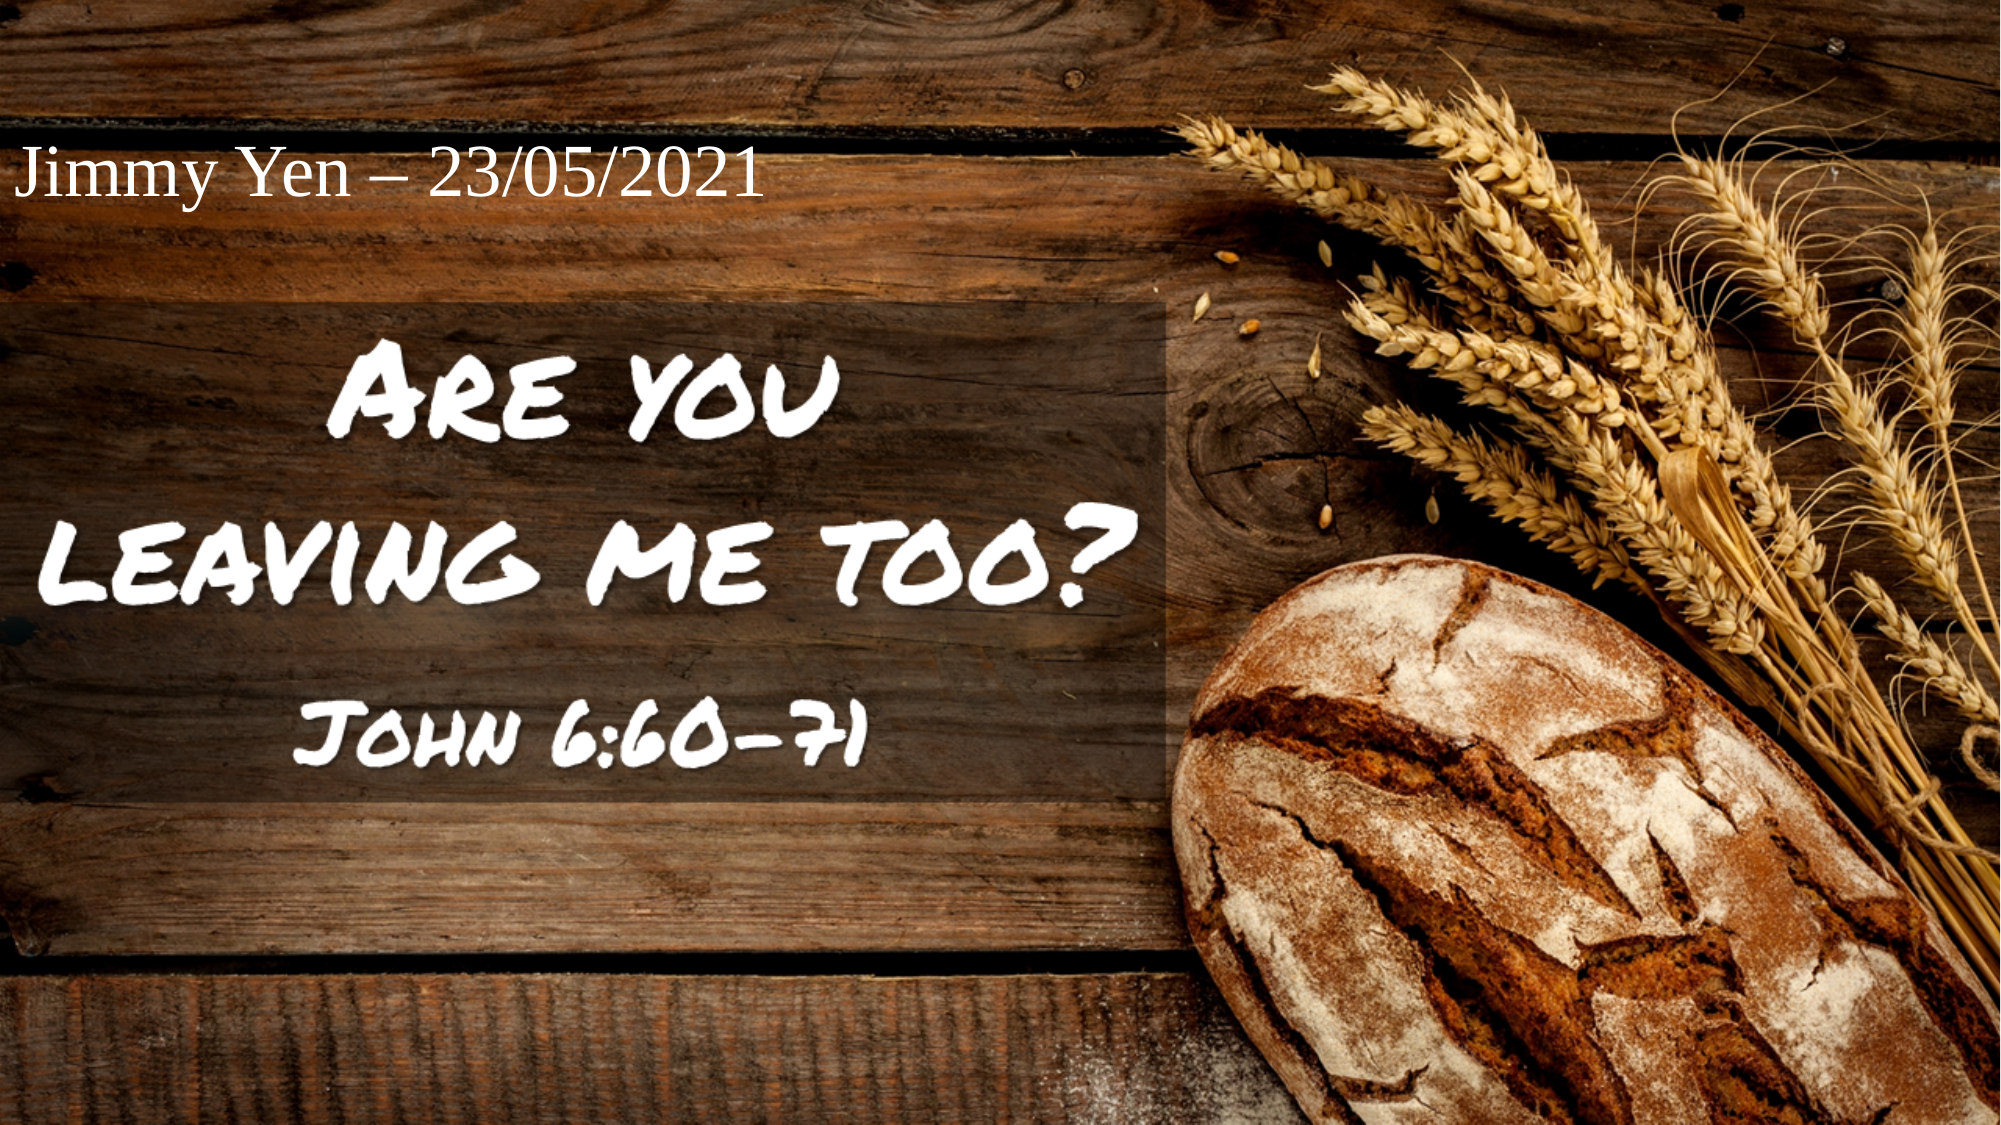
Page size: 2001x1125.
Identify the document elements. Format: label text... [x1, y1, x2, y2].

picture [0, 0, 2001, 1125]
text_box Jimmy Yen – 23/05/2021 [0, 113, 965, 219]
